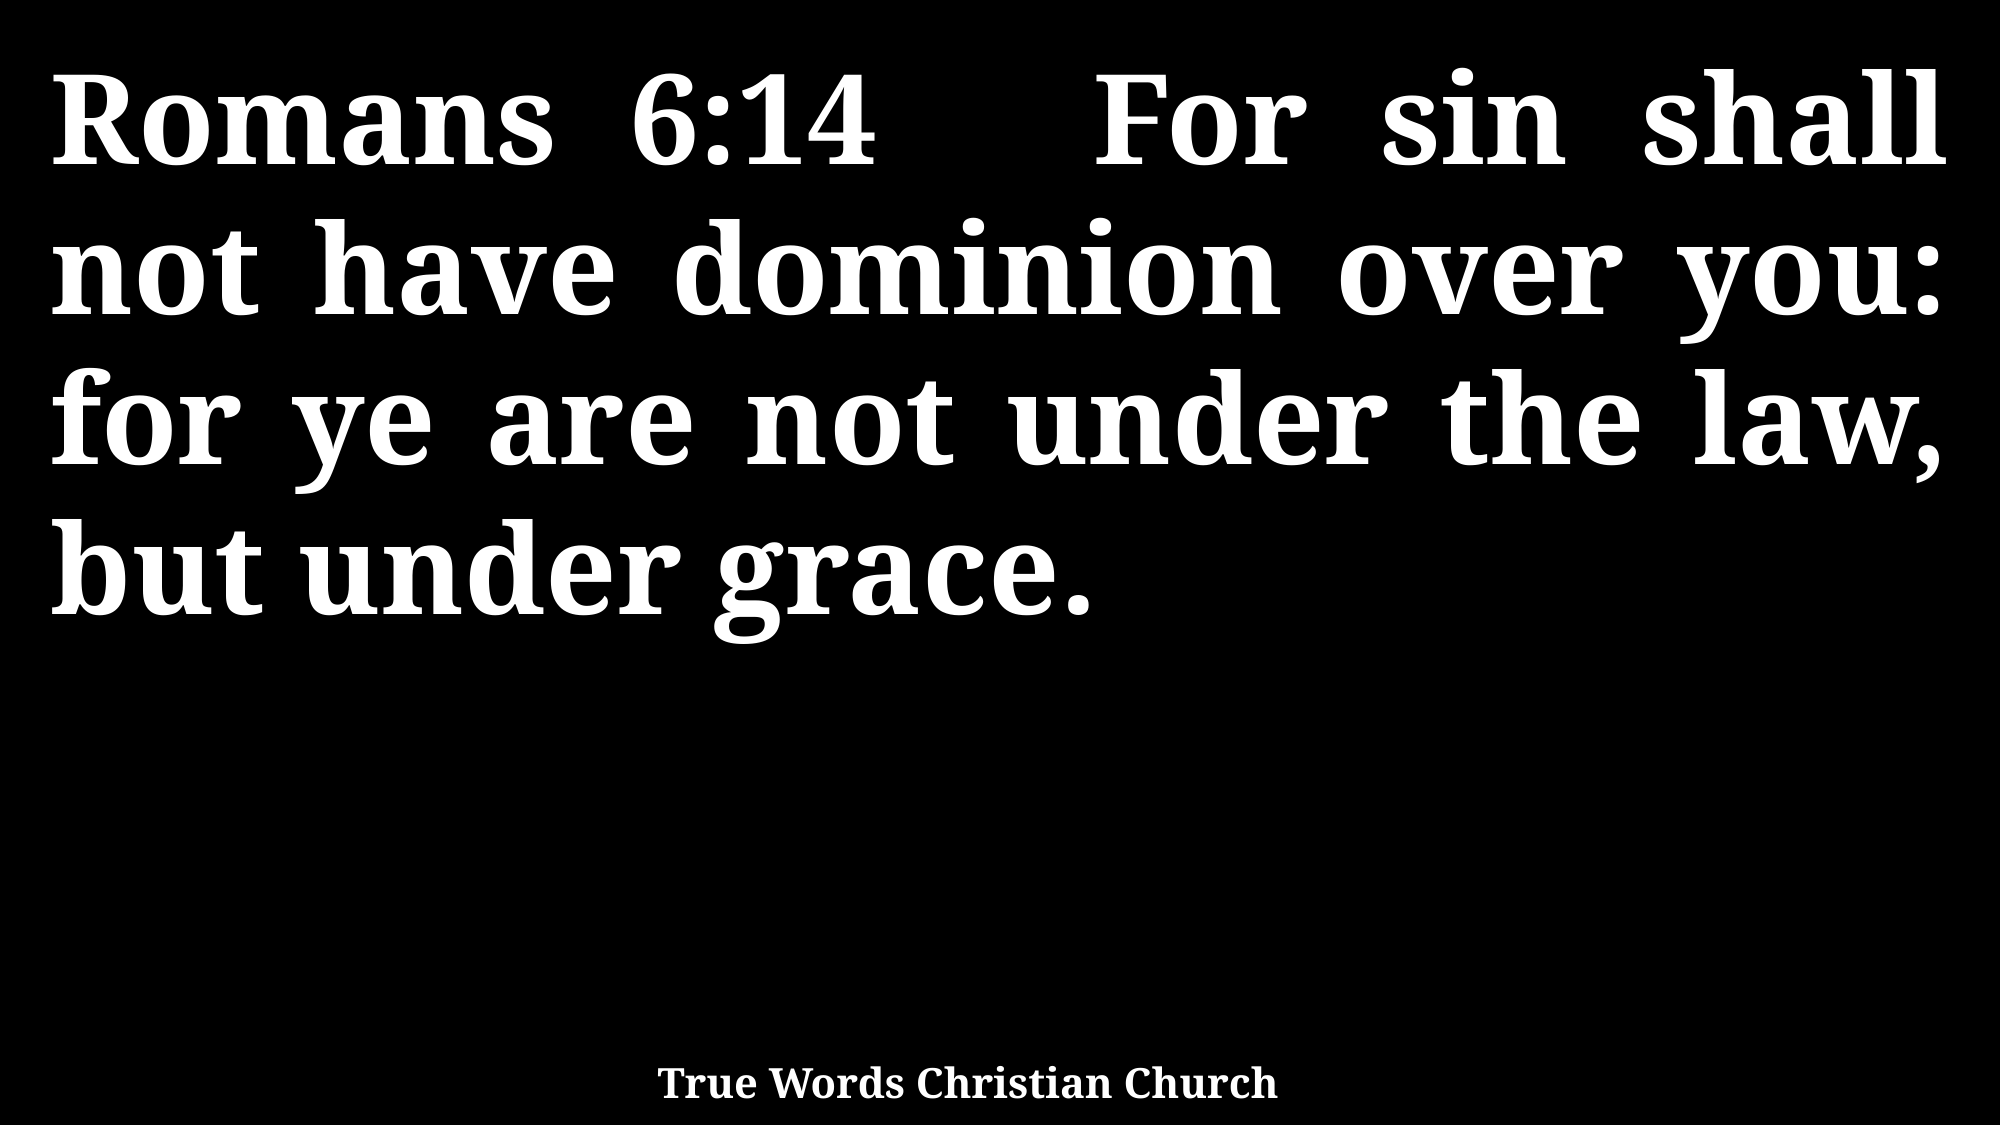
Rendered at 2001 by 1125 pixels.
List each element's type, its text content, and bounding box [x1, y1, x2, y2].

text_box Romans 6:14 For sin shall not have dominion over you: for ye are not under the law, but under grace. [35, 32, 1965, 647]
text_box True Words Christian Church [642, 1049, 1294, 1114]
